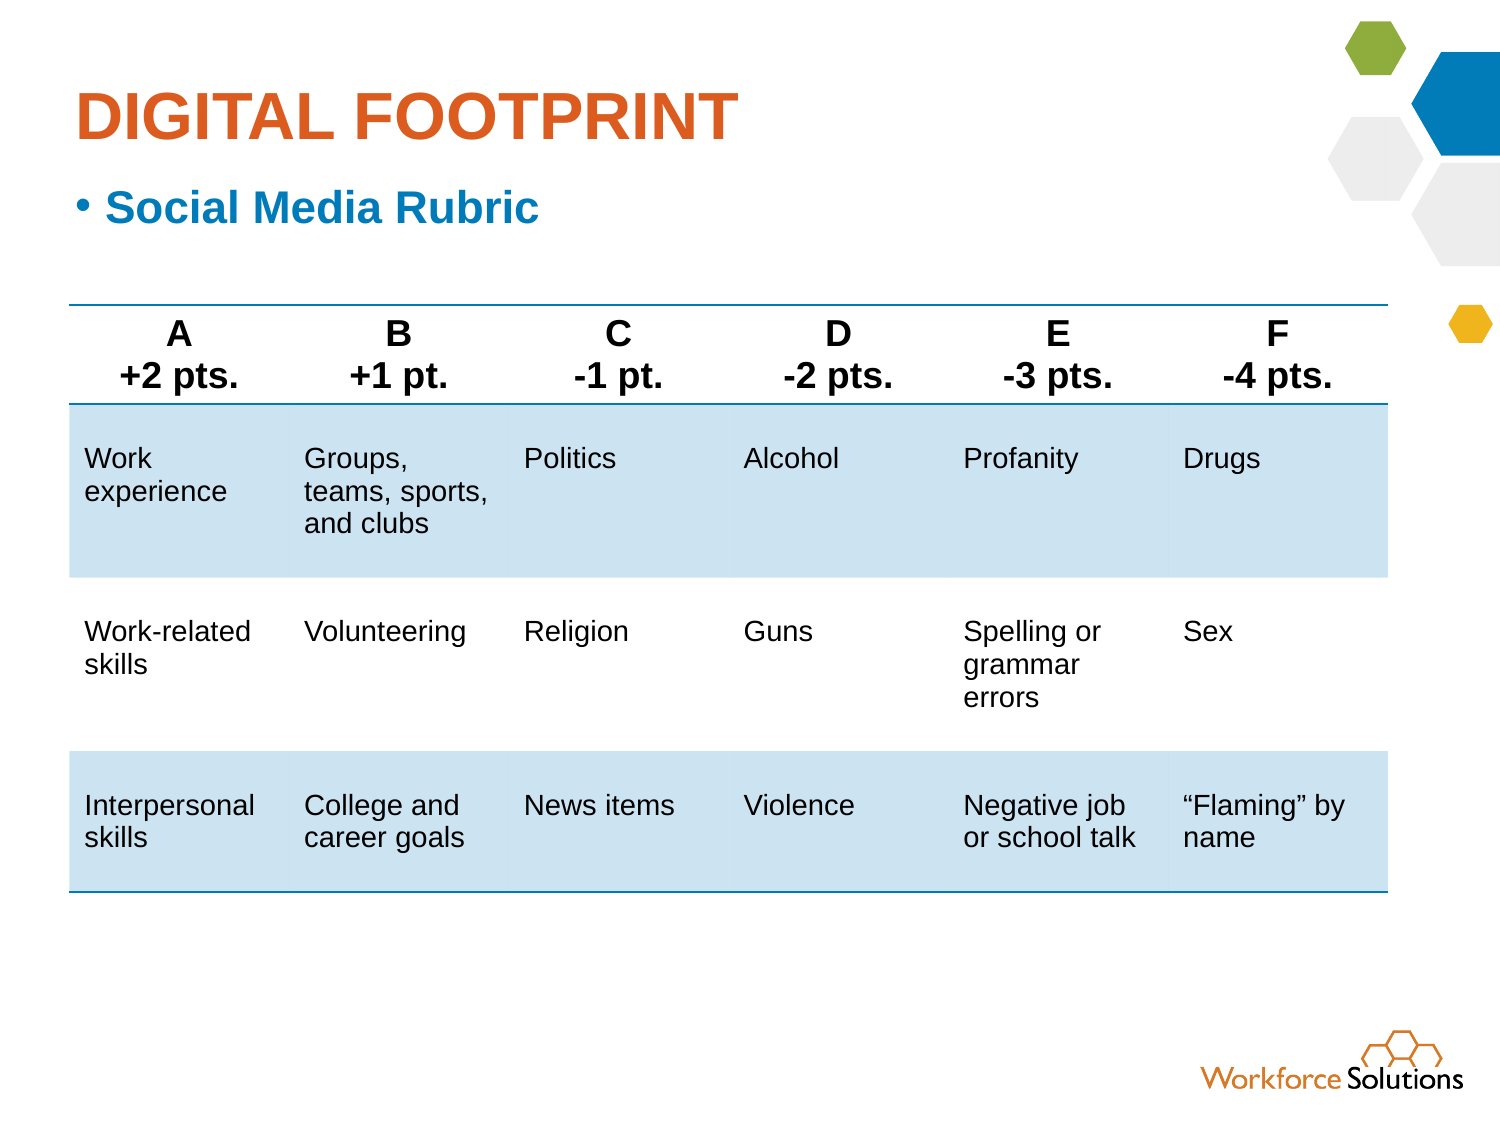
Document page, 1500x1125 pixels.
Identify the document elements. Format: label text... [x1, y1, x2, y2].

table_cell Guns [729, 578, 948, 751]
table_header B +1 pt. [289, 306, 509, 403]
table_cell Religion [509, 578, 729, 751]
table_cell Interpersonal skills [69, 751, 289, 891]
table_cell Profanity [948, 405, 1168, 578]
table_cell News items [509, 751, 729, 891]
list Social Media Rubric [75, 174, 1425, 1074]
table_cell Groups, teams, sports, and clubs [289, 405, 509, 578]
table_cell Alcohol [729, 405, 948, 578]
picture [1200, 1030, 1463, 1089]
table_cell College and career goals [289, 751, 509, 891]
table_cell Violence [729, 751, 948, 891]
title DIGITAL FOOTPRINT [75, 37, 1313, 174]
table_cell Negative job or school talk [948, 751, 1168, 891]
table_header E -3 pts. [948, 306, 1168, 403]
table_header D -2 pts. [729, 306, 948, 403]
table_cell Drugs [1168, 405, 1388, 578]
table_cell Sex [1168, 578, 1388, 751]
table_header F -4 pts. [1168, 306, 1388, 403]
table_cell Politics [509, 405, 729, 578]
table_cell “Flaming” by name [1168, 751, 1388, 891]
table_header A +2 pts. [69, 306, 289, 403]
picture [1327, 21, 1500, 343]
table_cell Work-related skills [69, 578, 289, 751]
table_header C -1 pt. [509, 306, 729, 403]
table_cell Volunteering [289, 578, 509, 751]
table_cell Spelling or grammar errors [948, 578, 1168, 751]
table_cell Work experience [69, 405, 289, 578]
